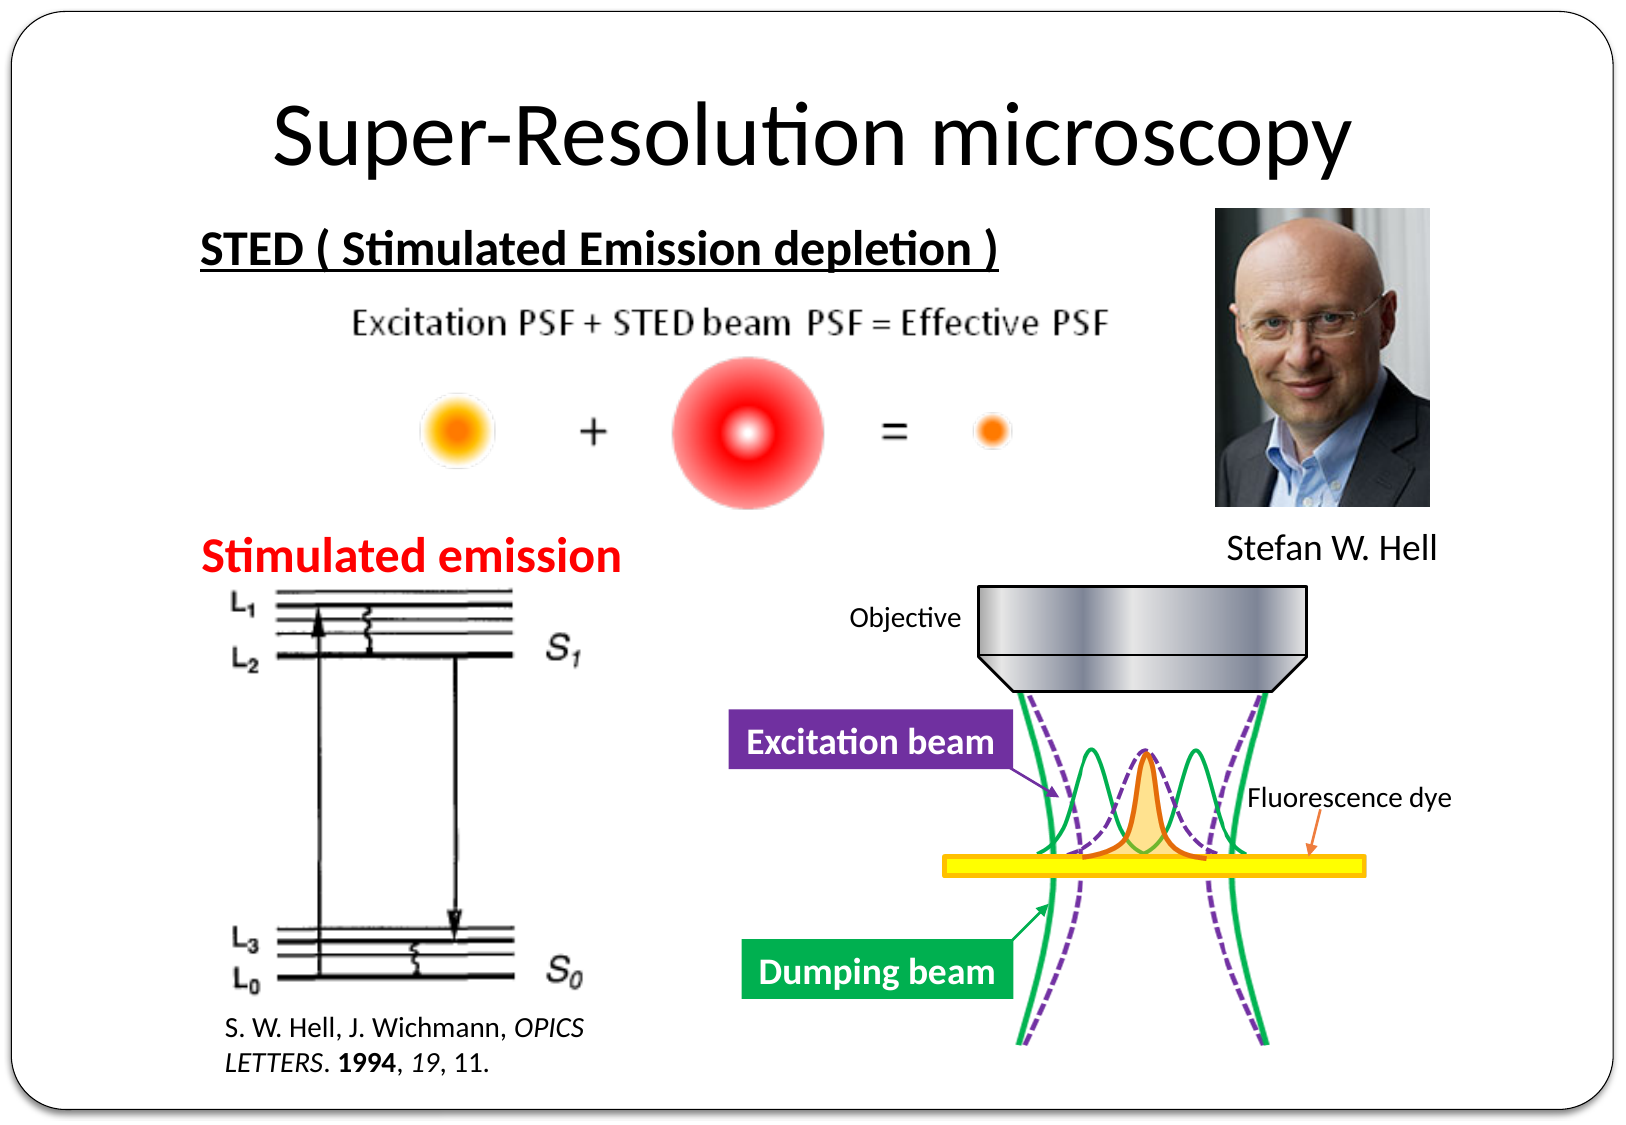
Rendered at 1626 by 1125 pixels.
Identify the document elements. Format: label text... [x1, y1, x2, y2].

picture [209, 563, 601, 1003]
picture [316, 278, 1179, 512]
picture [1215, 207, 1430, 507]
text_box S. W. Hell, J. Wichmann, OPICS LETTERS. 1994, 19, 11. [210, 1001, 624, 1086]
text_box Stimulated emission [186, 515, 683, 590]
text_box Stefan W. Hell [1166, 515, 1498, 575]
text_box Super-Resolution microscopy [198, 66, 1428, 191]
text_box STED ( Stimulated Emission depletion ) [185, 208, 1212, 283]
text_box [728, 584, 1487, 1047]
